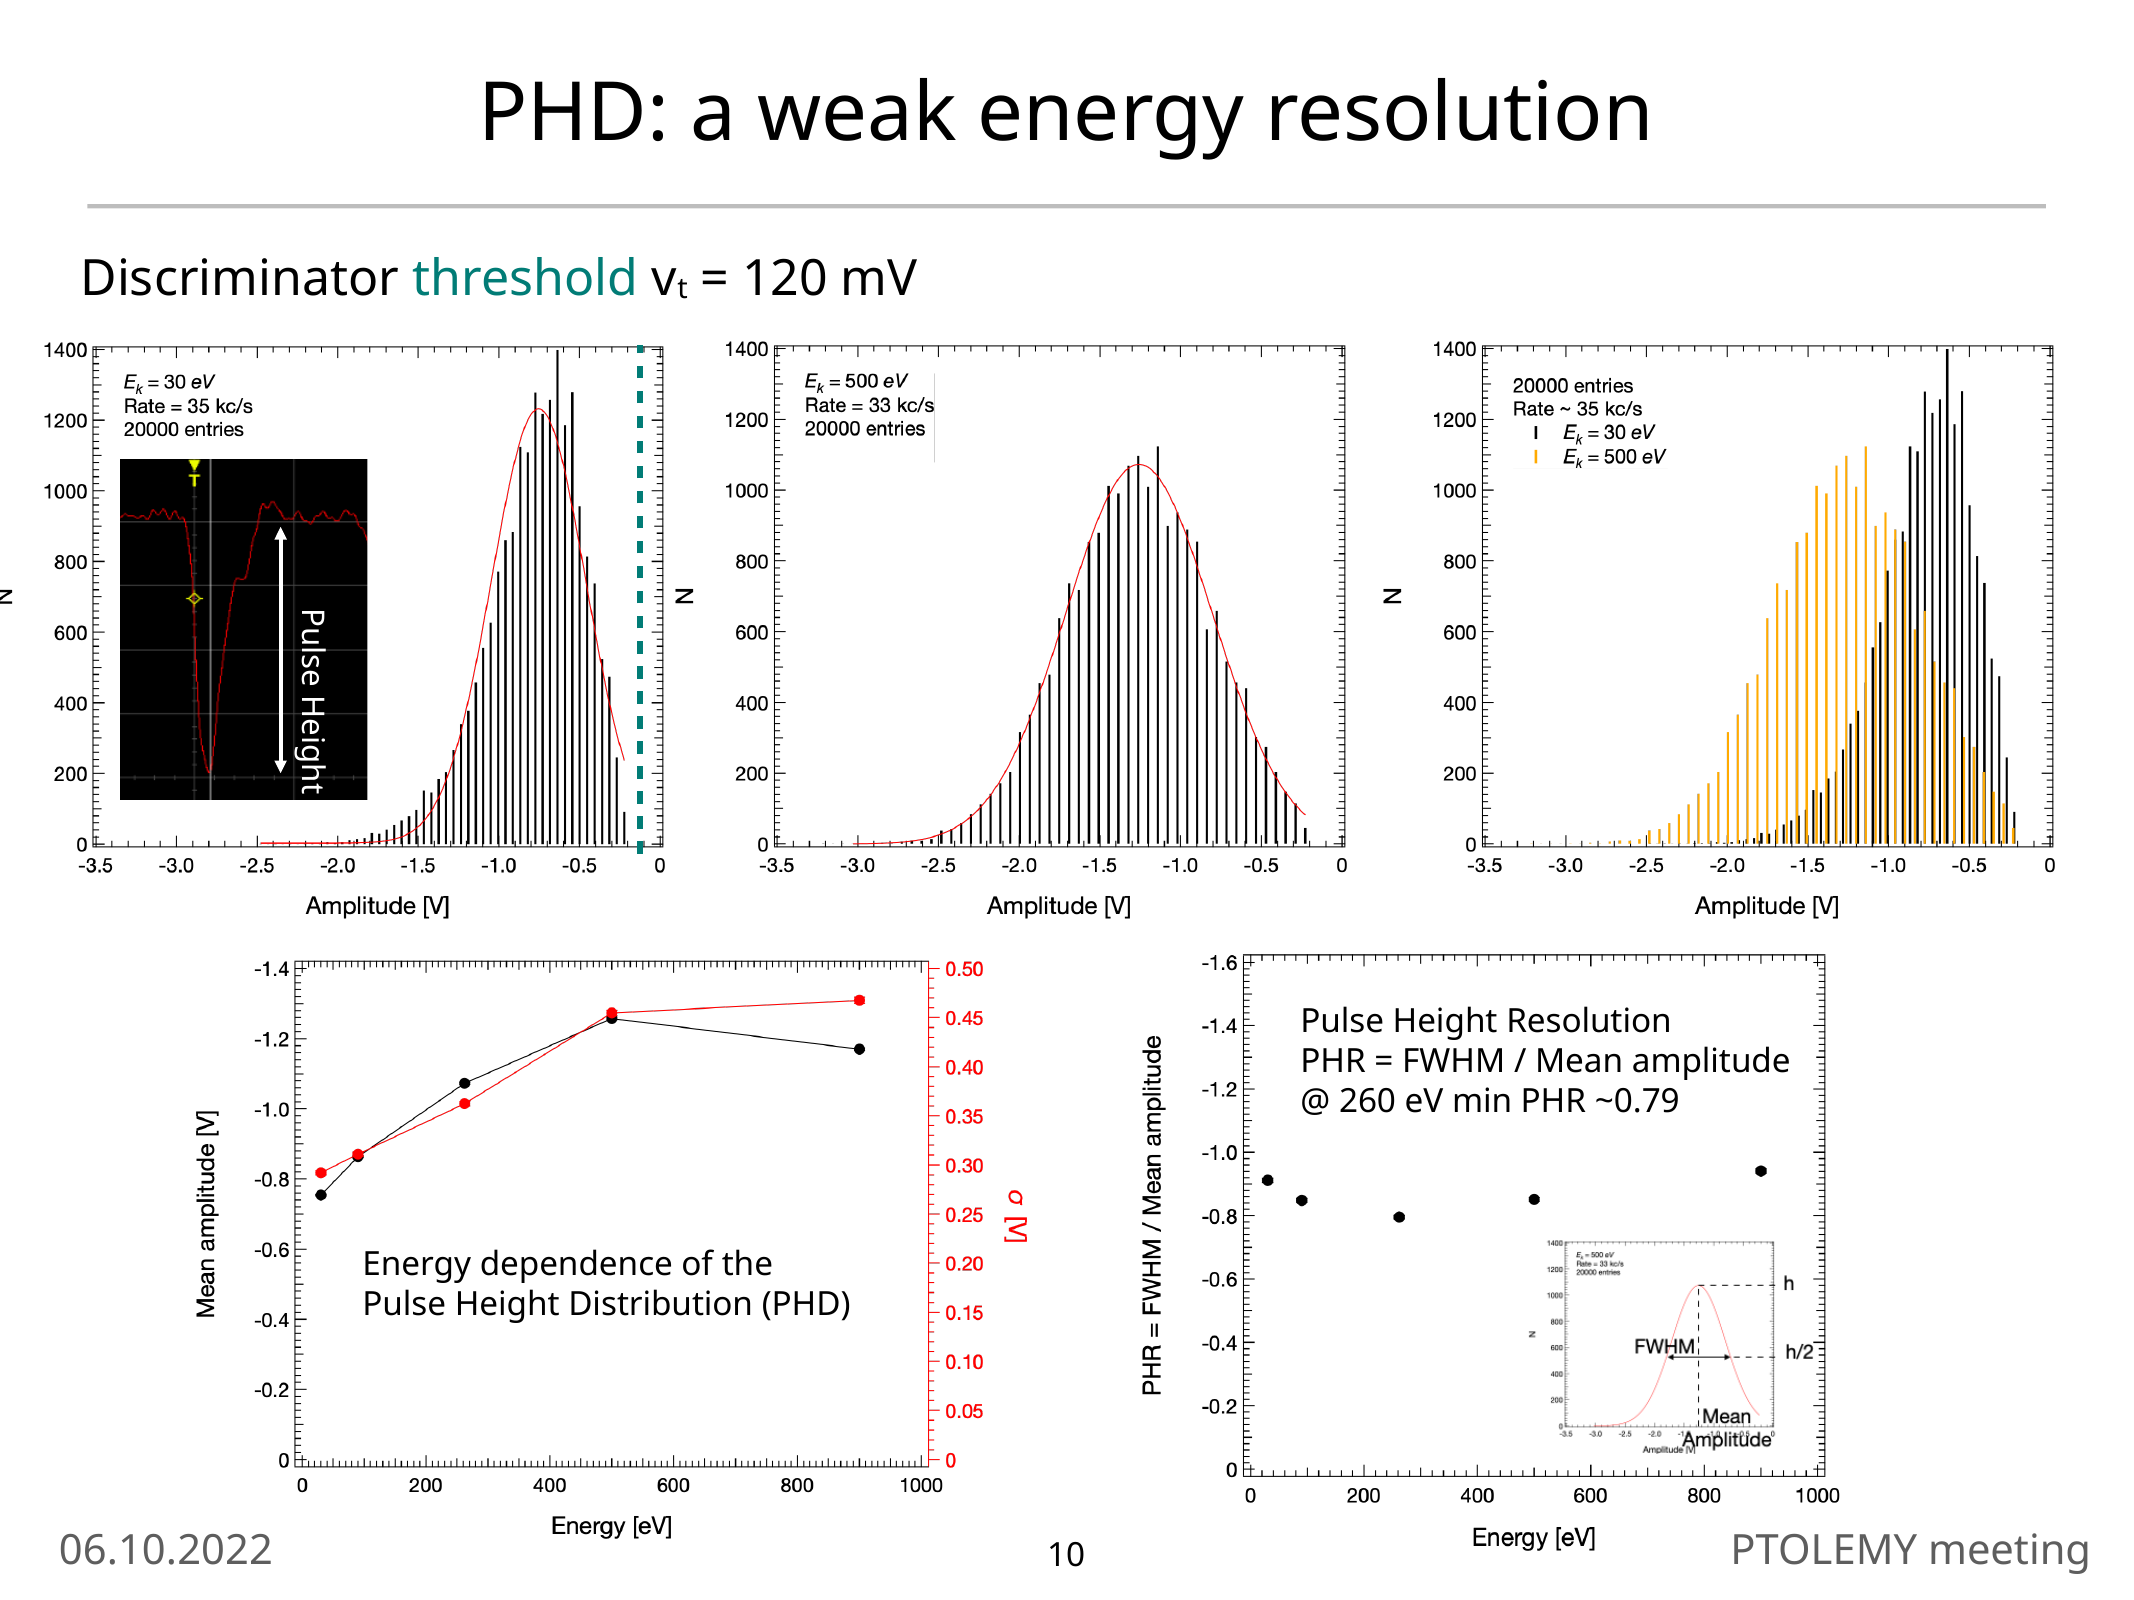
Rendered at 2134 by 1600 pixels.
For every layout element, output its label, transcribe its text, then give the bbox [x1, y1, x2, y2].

text_box Discriminator threshold vt = 120 mV [66, 237, 932, 314]
picture [0, 326, 706, 919]
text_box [1137, 938, 1870, 1552]
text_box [670, 325, 1378, 919]
title PHD: a weak energy resolution [86, 49, 2045, 166]
picture [1378, 325, 2096, 919]
slide_number 10 [1037, 1524, 1095, 1579]
picture [190, 945, 1033, 1539]
